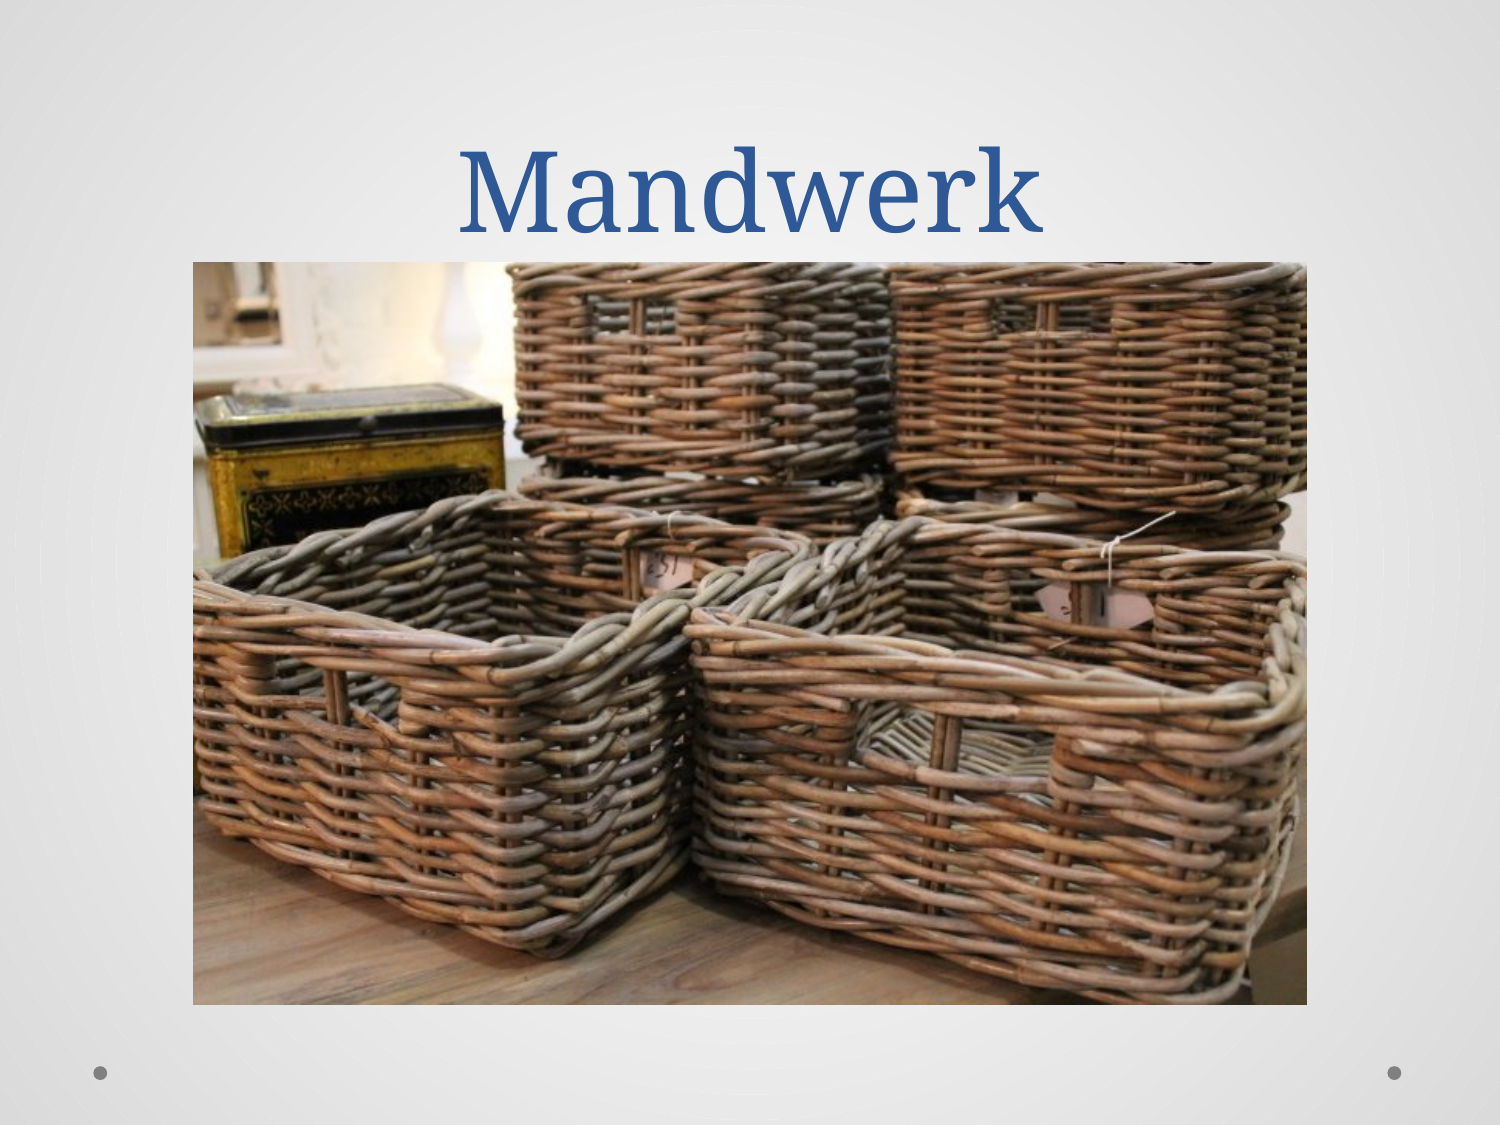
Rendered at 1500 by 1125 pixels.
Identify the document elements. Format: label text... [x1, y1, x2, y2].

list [192, 262, 1307, 1006]
title Mandwerk [75, 0, 1425, 263]
